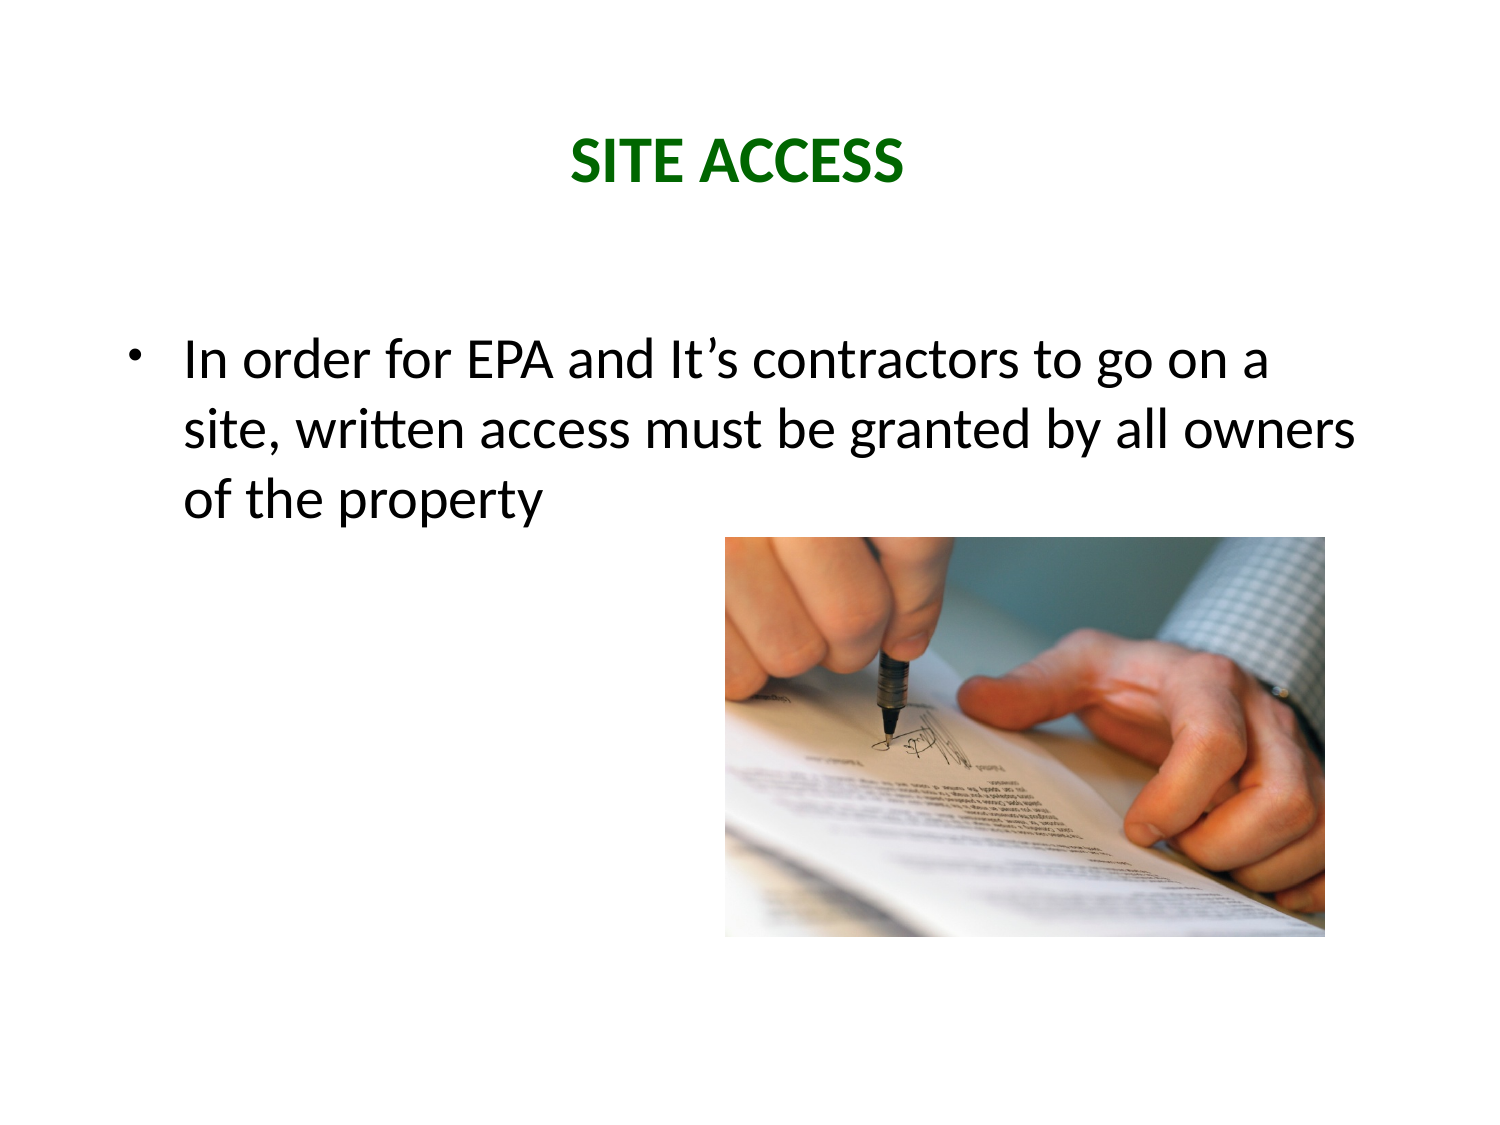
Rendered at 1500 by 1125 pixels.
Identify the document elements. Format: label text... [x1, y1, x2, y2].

title Site Access [112, 75, 1363, 238]
list In order for EPA and It’s contractors to go on a site, written access must be granted by all owners of the property [112, 312, 1388, 663]
picture [724, 537, 1326, 937]
